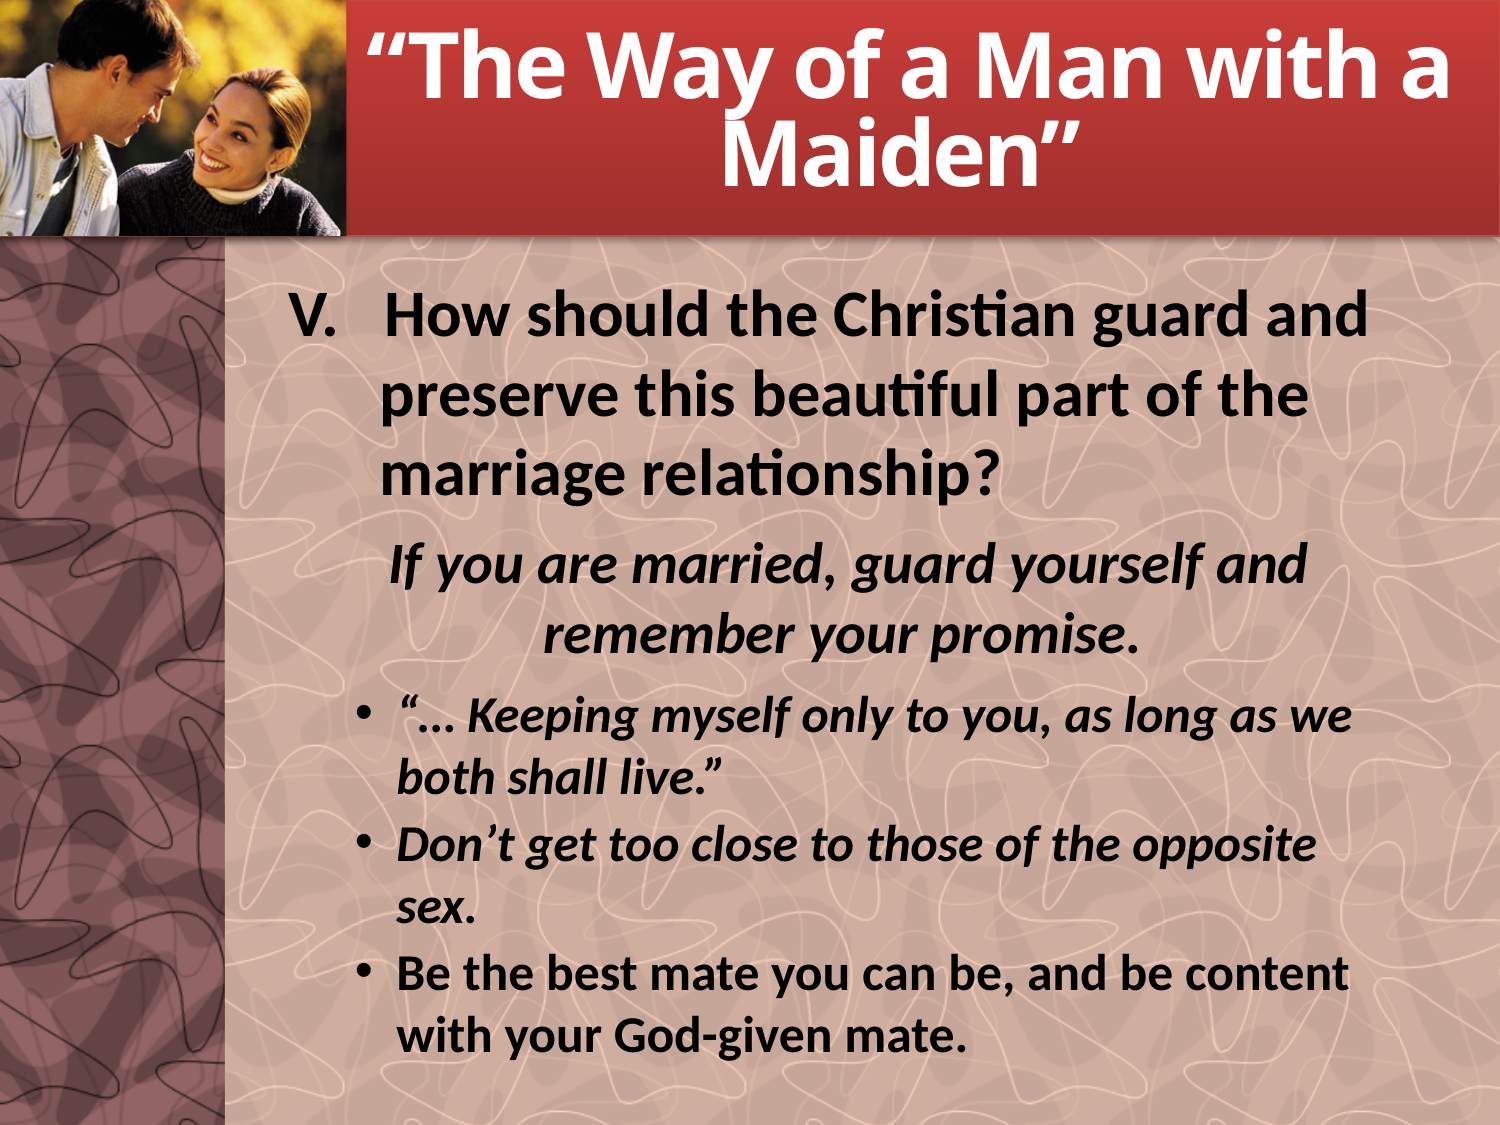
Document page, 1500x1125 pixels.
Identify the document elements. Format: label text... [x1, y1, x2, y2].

picture [0, 0, 347, 236]
title “The Way of a Man with a Maiden” [345, 0, 1475, 233]
list V. How should the Christian guard and preserve this beautiful part of the marriage relationship? If you are married, guard yourself and remember your promise. “… Keeping myself only to you, as long as we both shall live.” Don’t get too close to those of the opposite sex. Be the best mate you can be, and be content with your God-given mate. [273, 262, 1425, 1086]
